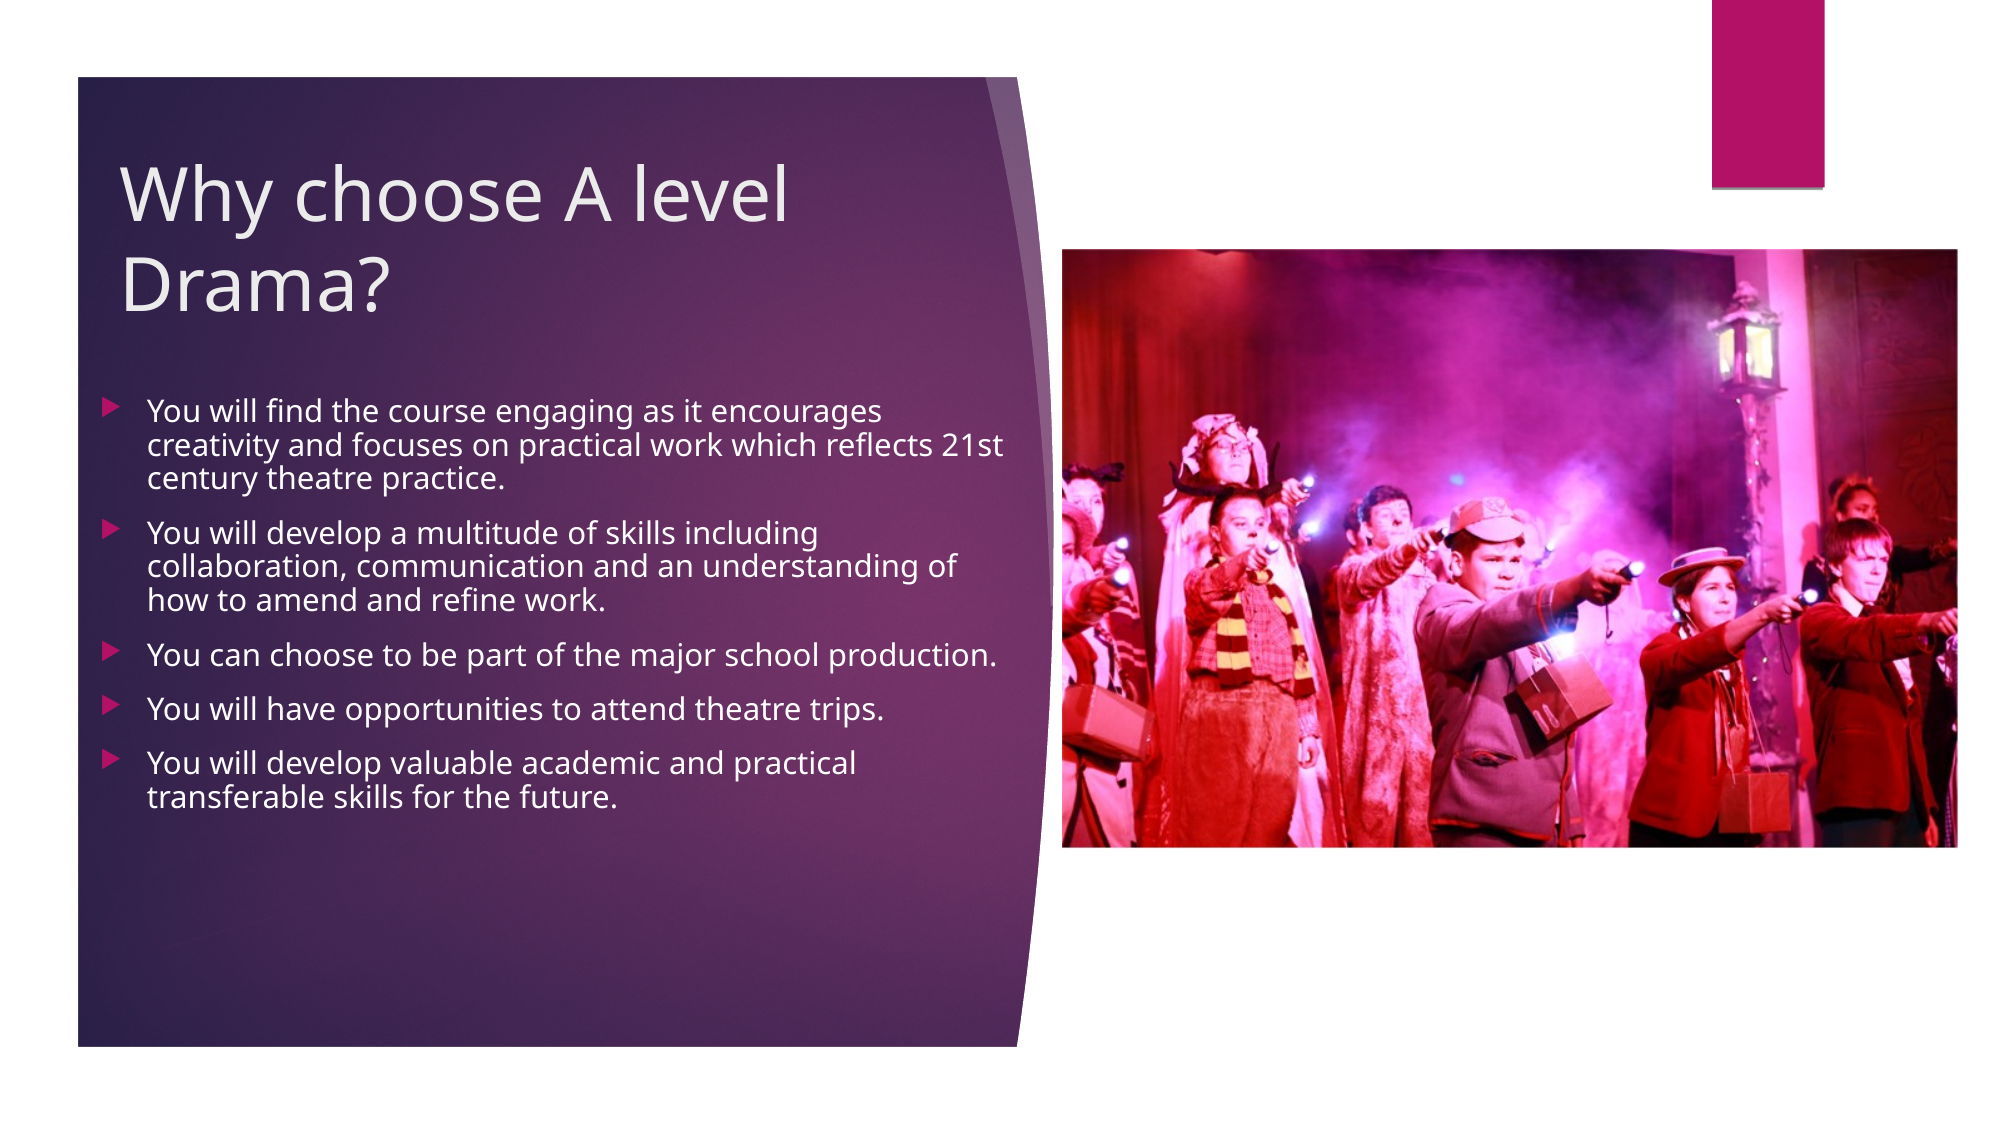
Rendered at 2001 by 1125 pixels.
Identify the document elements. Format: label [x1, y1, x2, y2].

picture [1062, 249, 1959, 849]
text_box [0, 0, 2000, 1125]
